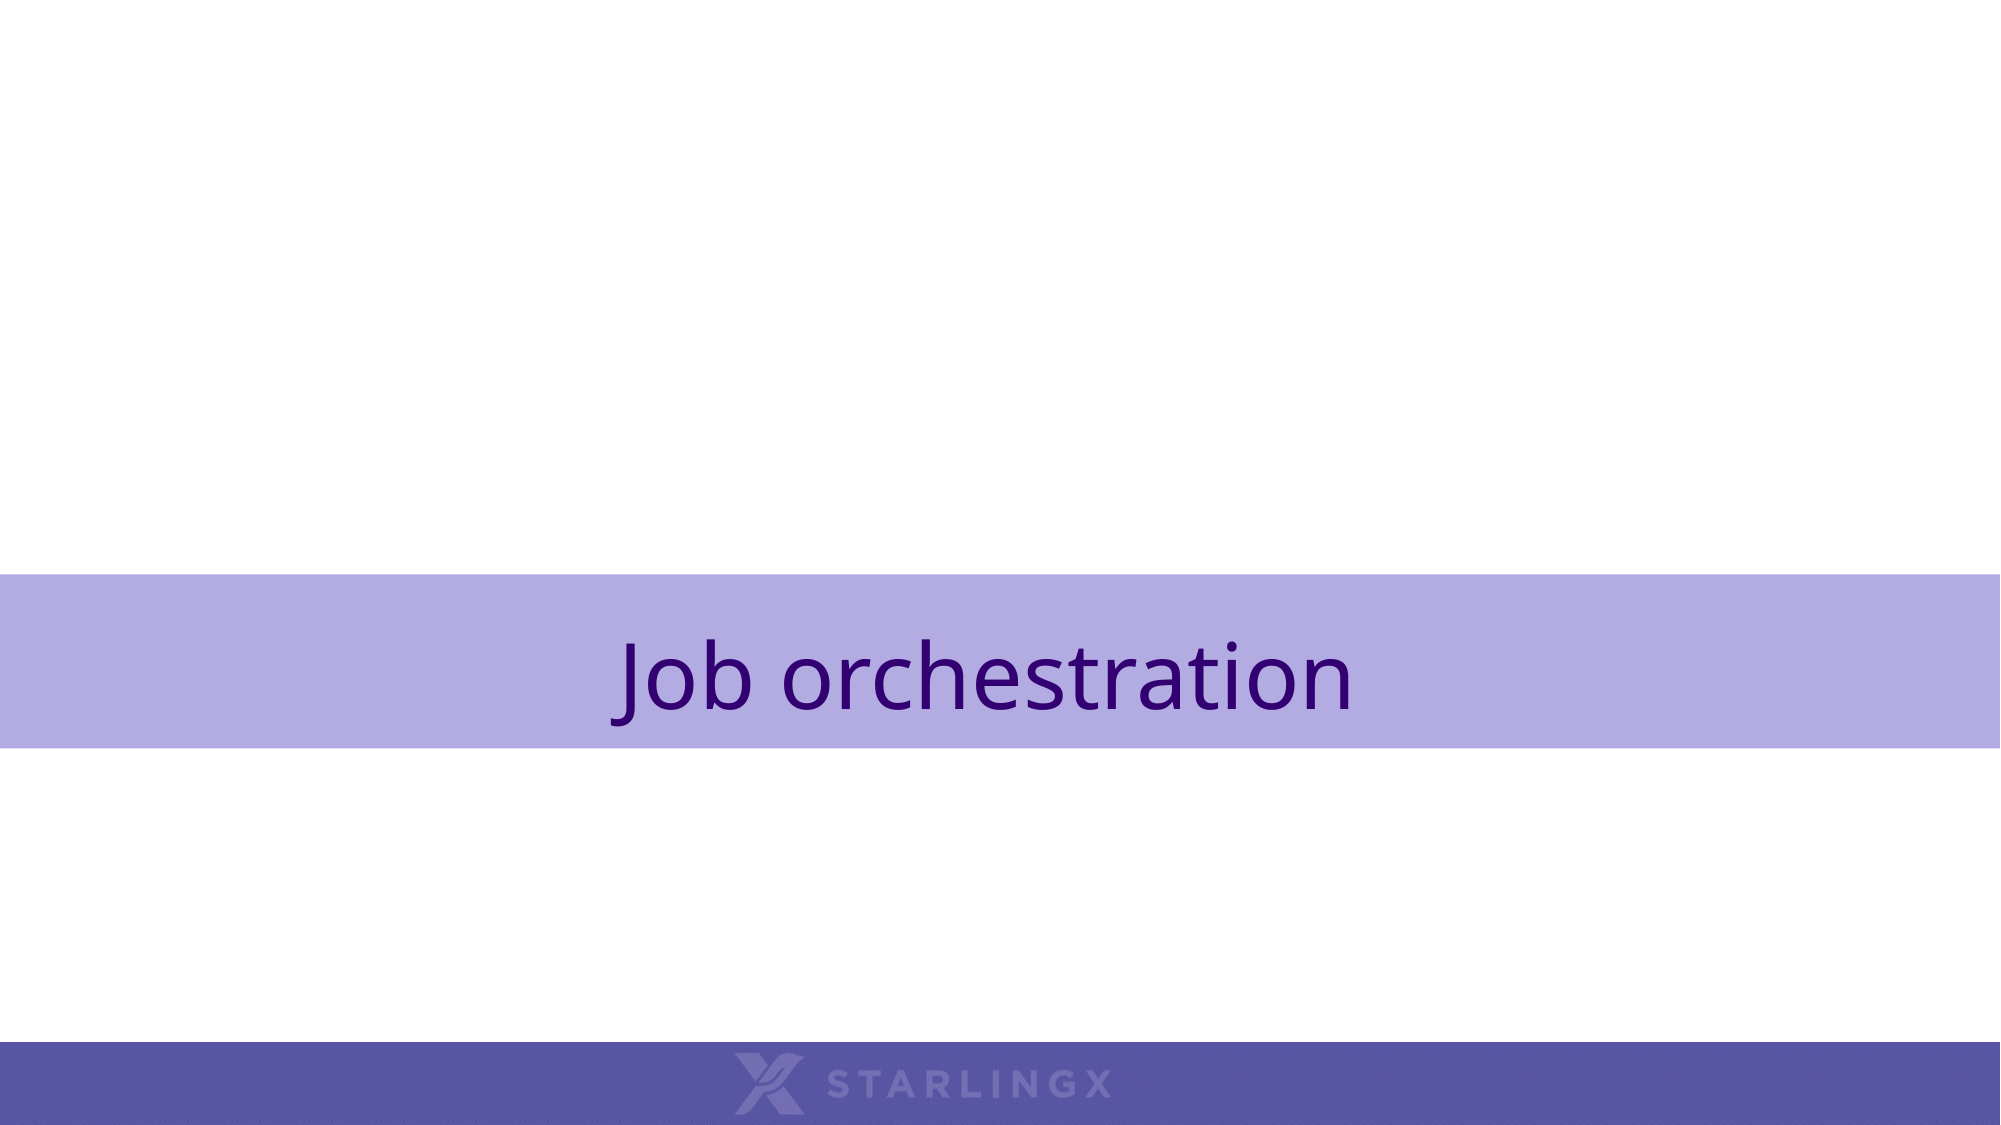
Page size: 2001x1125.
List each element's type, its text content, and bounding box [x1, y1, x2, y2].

text_box Job orchestration [0, 574, 2000, 749]
picture [0, 1042, 2000, 1125]
